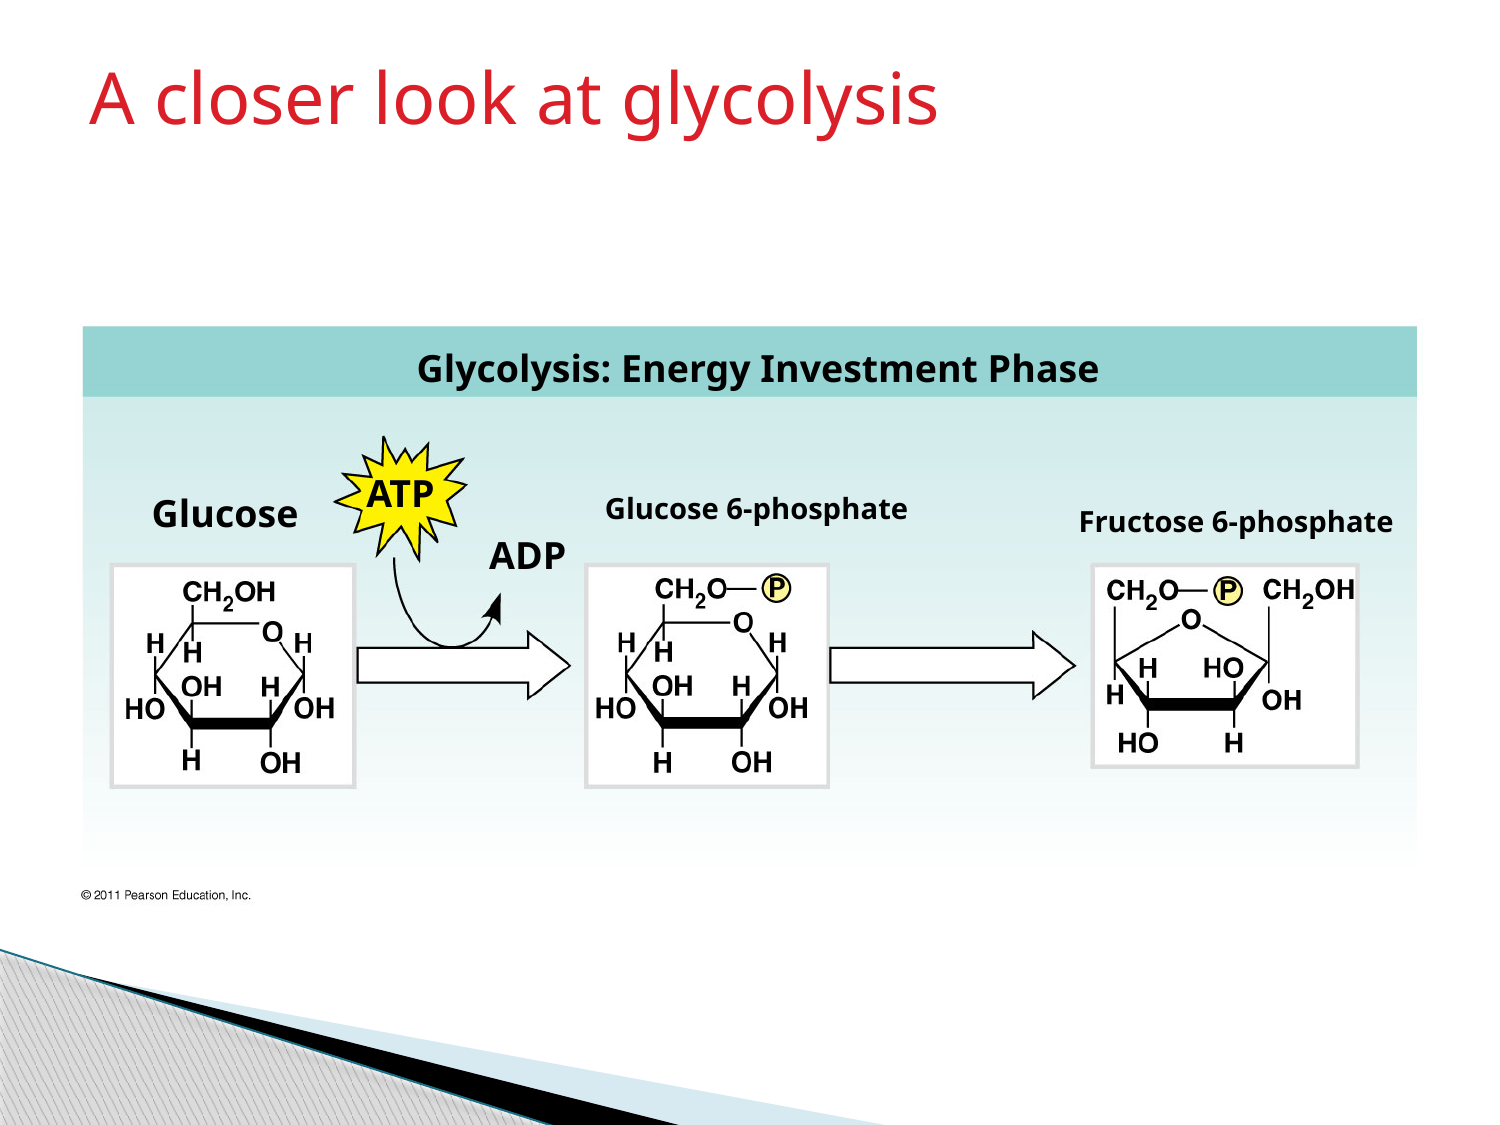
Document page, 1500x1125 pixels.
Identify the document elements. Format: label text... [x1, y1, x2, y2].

title A closer look at glycolysis [75, 45, 1425, 233]
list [74, 318, 1426, 910]
